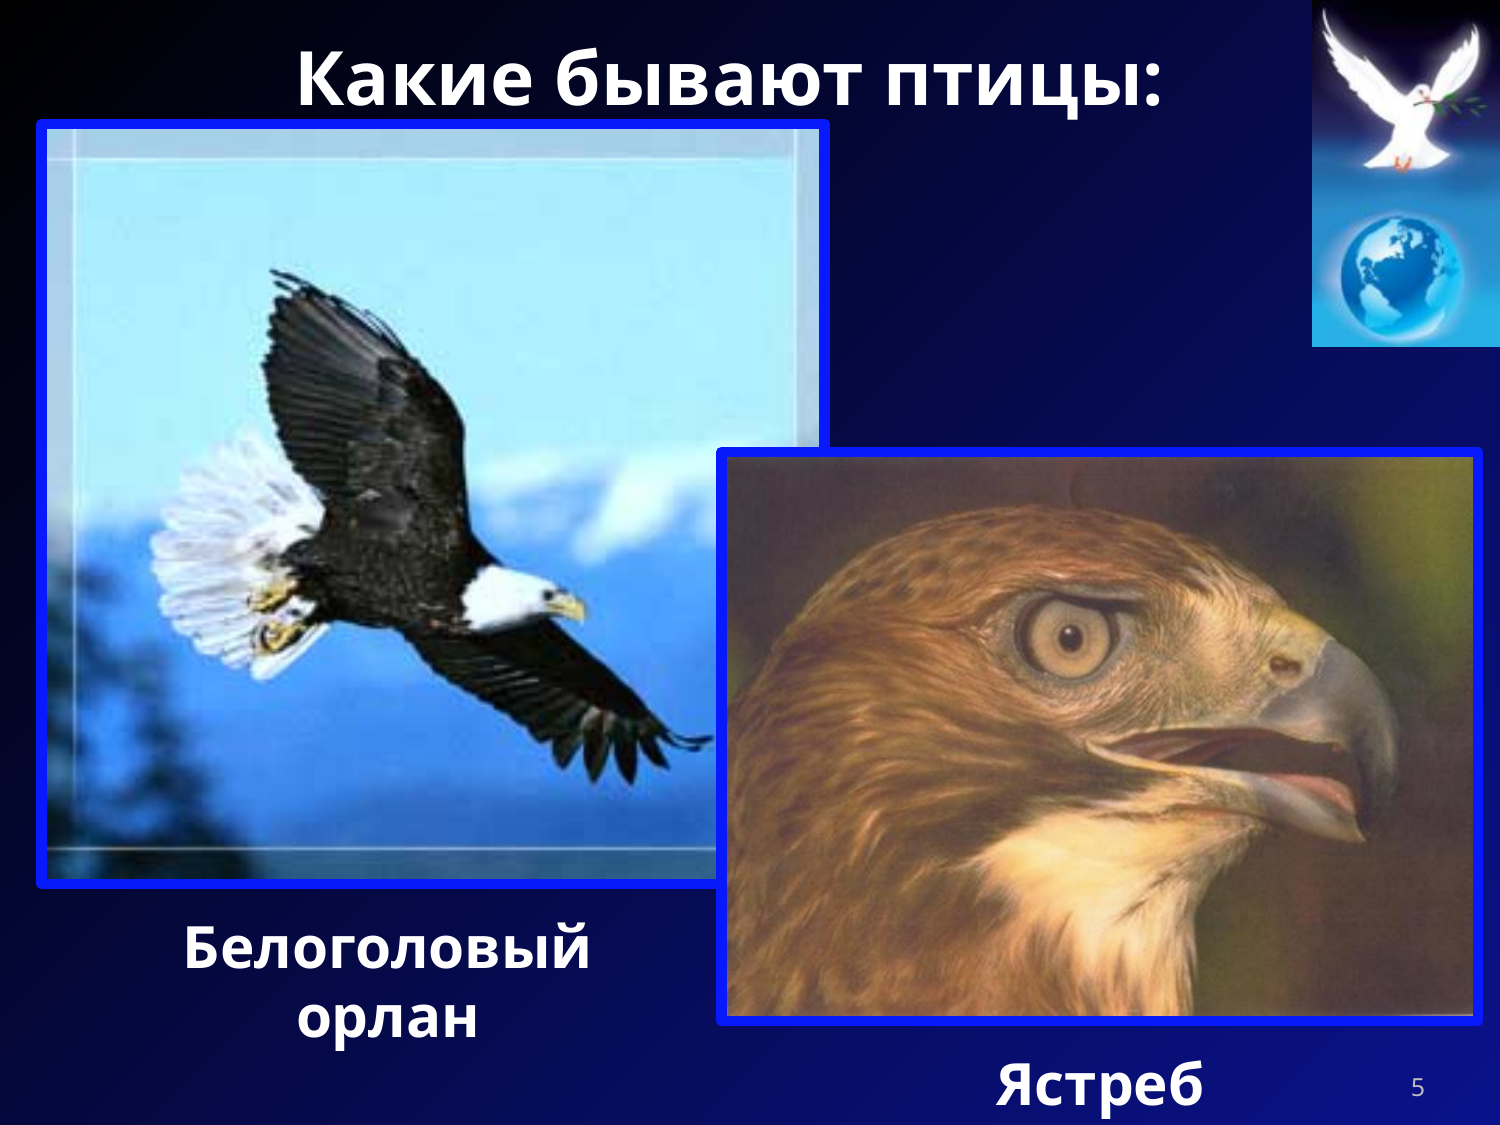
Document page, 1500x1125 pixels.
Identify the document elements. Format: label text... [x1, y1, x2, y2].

text_box Ястреб [667, 1039, 1500, 1125]
text_box Белоголовый орлан [152, 923, 624, 1057]
picture [1312, 0, 1500, 347]
text_box Какие бывают птицы: [279, 23, 1180, 129]
slide_number 5 [1299, 1059, 1425, 1113]
picture [46, 128, 1474, 1017]
